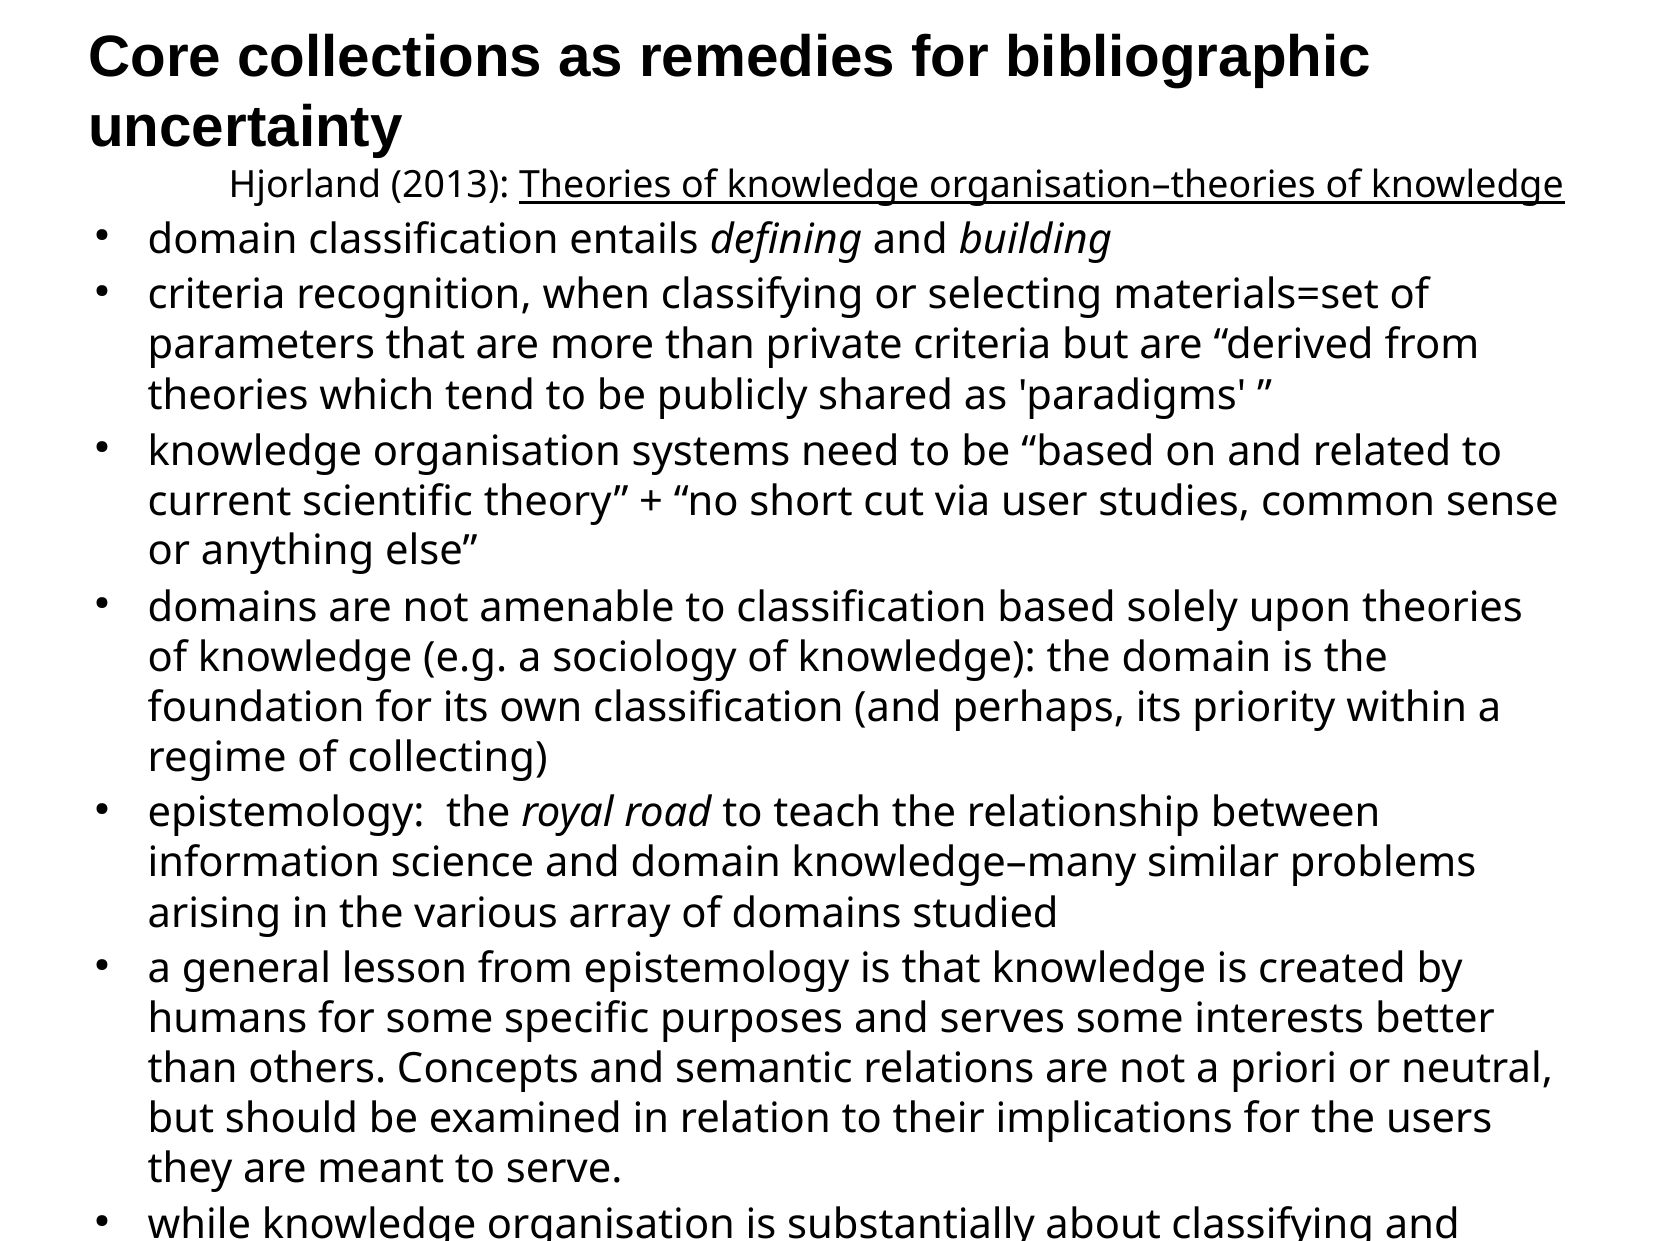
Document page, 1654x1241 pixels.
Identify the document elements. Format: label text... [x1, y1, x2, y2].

title Core collections as remedies for bibliographic uncertainty [88, 0, 1577, 192]
list Hjorland (2013): Theories of knowledge organisation–theories of knowledge domain classification entails defining and building criteria recognition, when classifying or selecting materials=set of parameters that are more than private criteria but are “derived from theories which tend to be publicly shared as 'paradigms' ” knowledge organisation systems need to be “based on and related to current scientific theory” + “no short cut via user studies, common sense or anything else” domains are not amenable to classification based solely upon theories of knowledge (e.g. a sociology of knowledge): the domain is the foundation for its own classification (and perhaps, its priority within a regime of collecting) epistemology: the royal road to teach the relationship between information science and domain knowledge–many similar problems arising in the various array of domains studied a general lesson from epistemology is that knowledge is created by humans for some specific purposes and serves some interests better than others. Concepts and semantic relations are not a priori or neutral, but should be examined in relation to their implications for the users they are meant to serve. while knowledge organisation is substantially about classifying and indexing, it is also about applying these practices in order to achieve a result–as occurs in the development of a collection. While the tasks of classification and indexing, need to appreciate the operable paradigms within the domains in which they are working, theories of knowledge also apply [76, 160, 1565, 1241]
